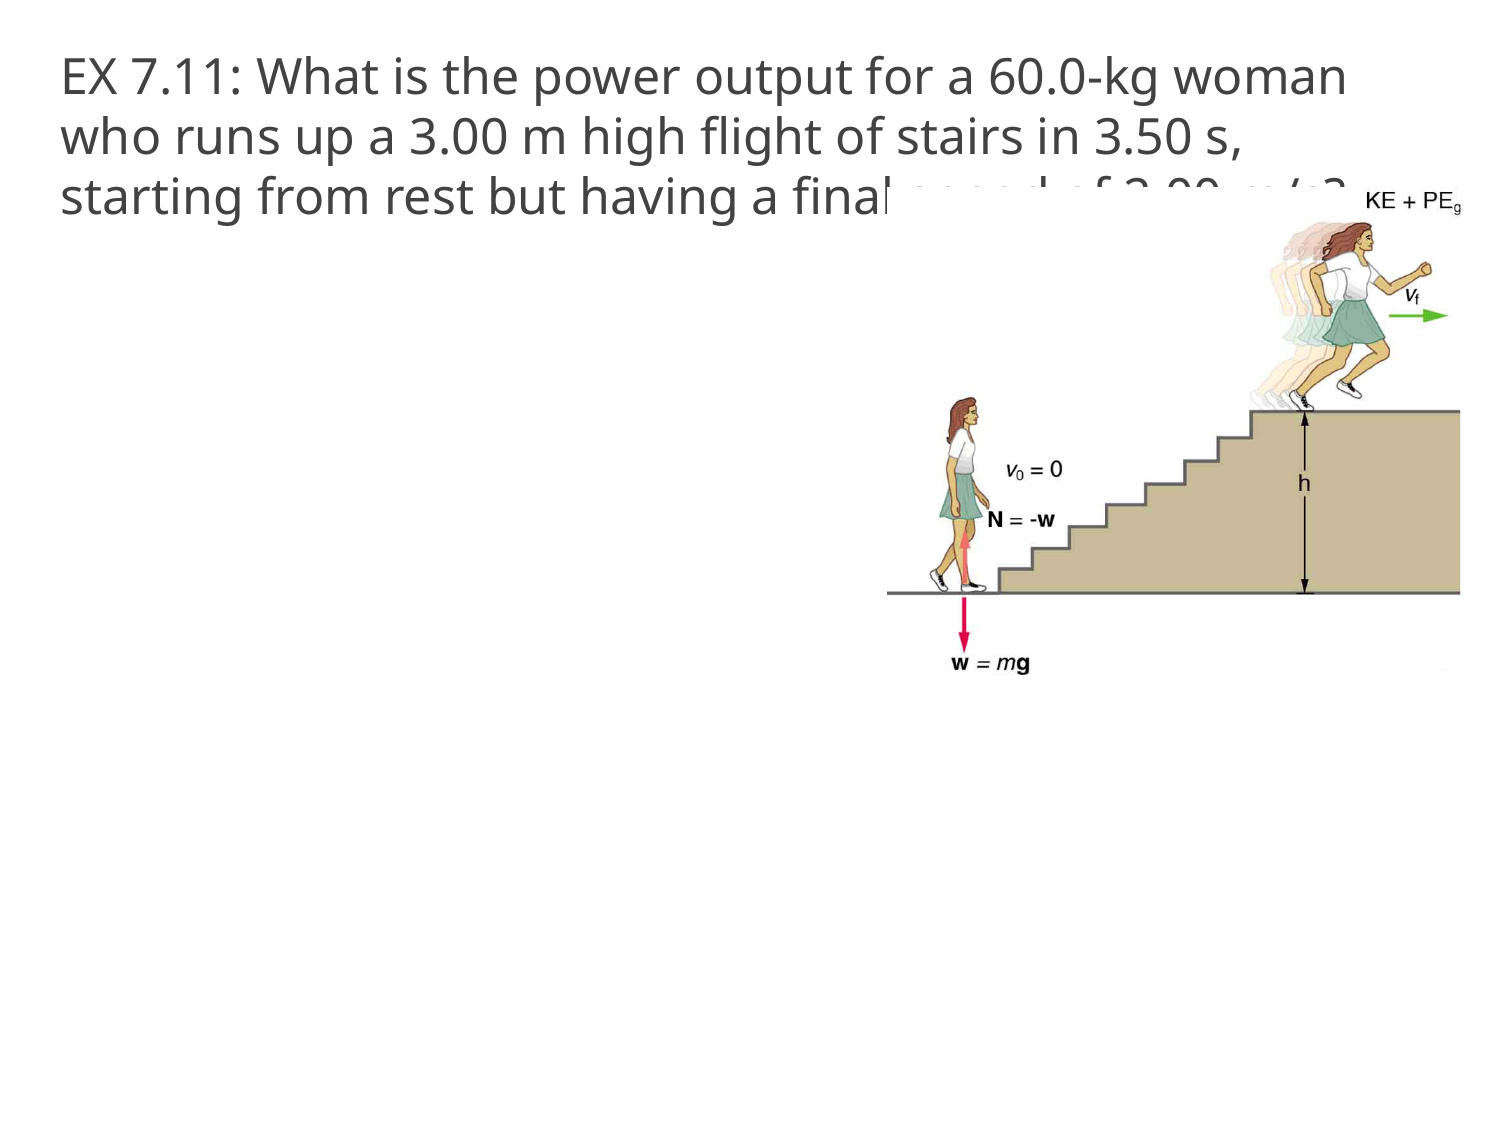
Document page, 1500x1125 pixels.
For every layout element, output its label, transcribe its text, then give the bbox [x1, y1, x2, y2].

picture [887, 187, 1461, 676]
text_box EX 7.11: What is the power output for a 60.0-kg woman who runs up a 3.00 m high flight of stairs in 3.50 s, starting from rest but having a final speed of 2.00 m/s? [46, 37, 1421, 233]
